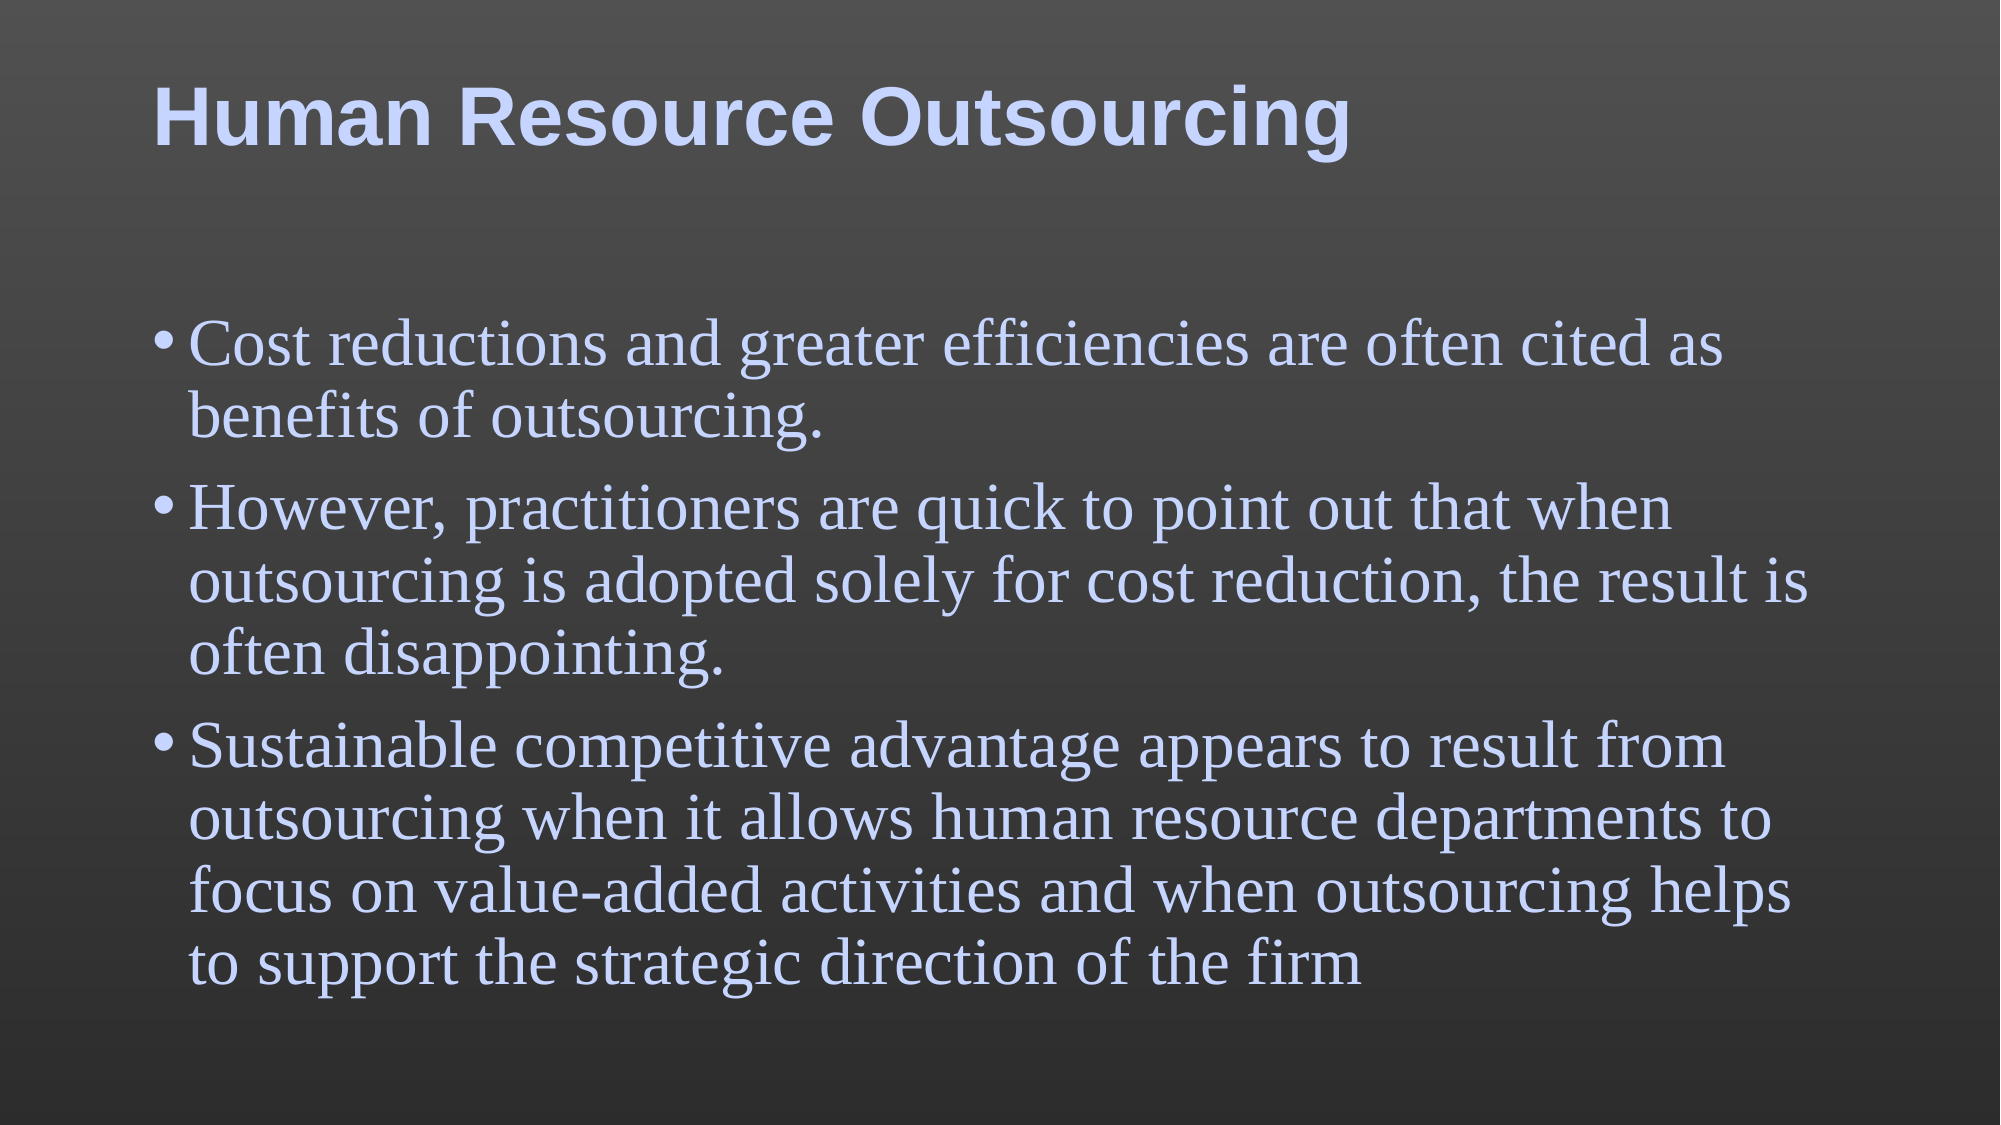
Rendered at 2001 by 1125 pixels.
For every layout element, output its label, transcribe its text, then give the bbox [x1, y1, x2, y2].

list Cost reductions and greater efficiencies are often cited as benefits of outsourcing. However, practitioners are quick to point out that when outsourcing is adopted solely for cost reduction, the result is often disappointing. Sustainable competitive advantage appears to result from outsourcing when it allows human resource departments to focus on value-added activities and when outsourcing helps to support the strategic direction of the firm [137, 299, 1863, 1014]
title Human Resource Outsourcing [137, 59, 1863, 278]
